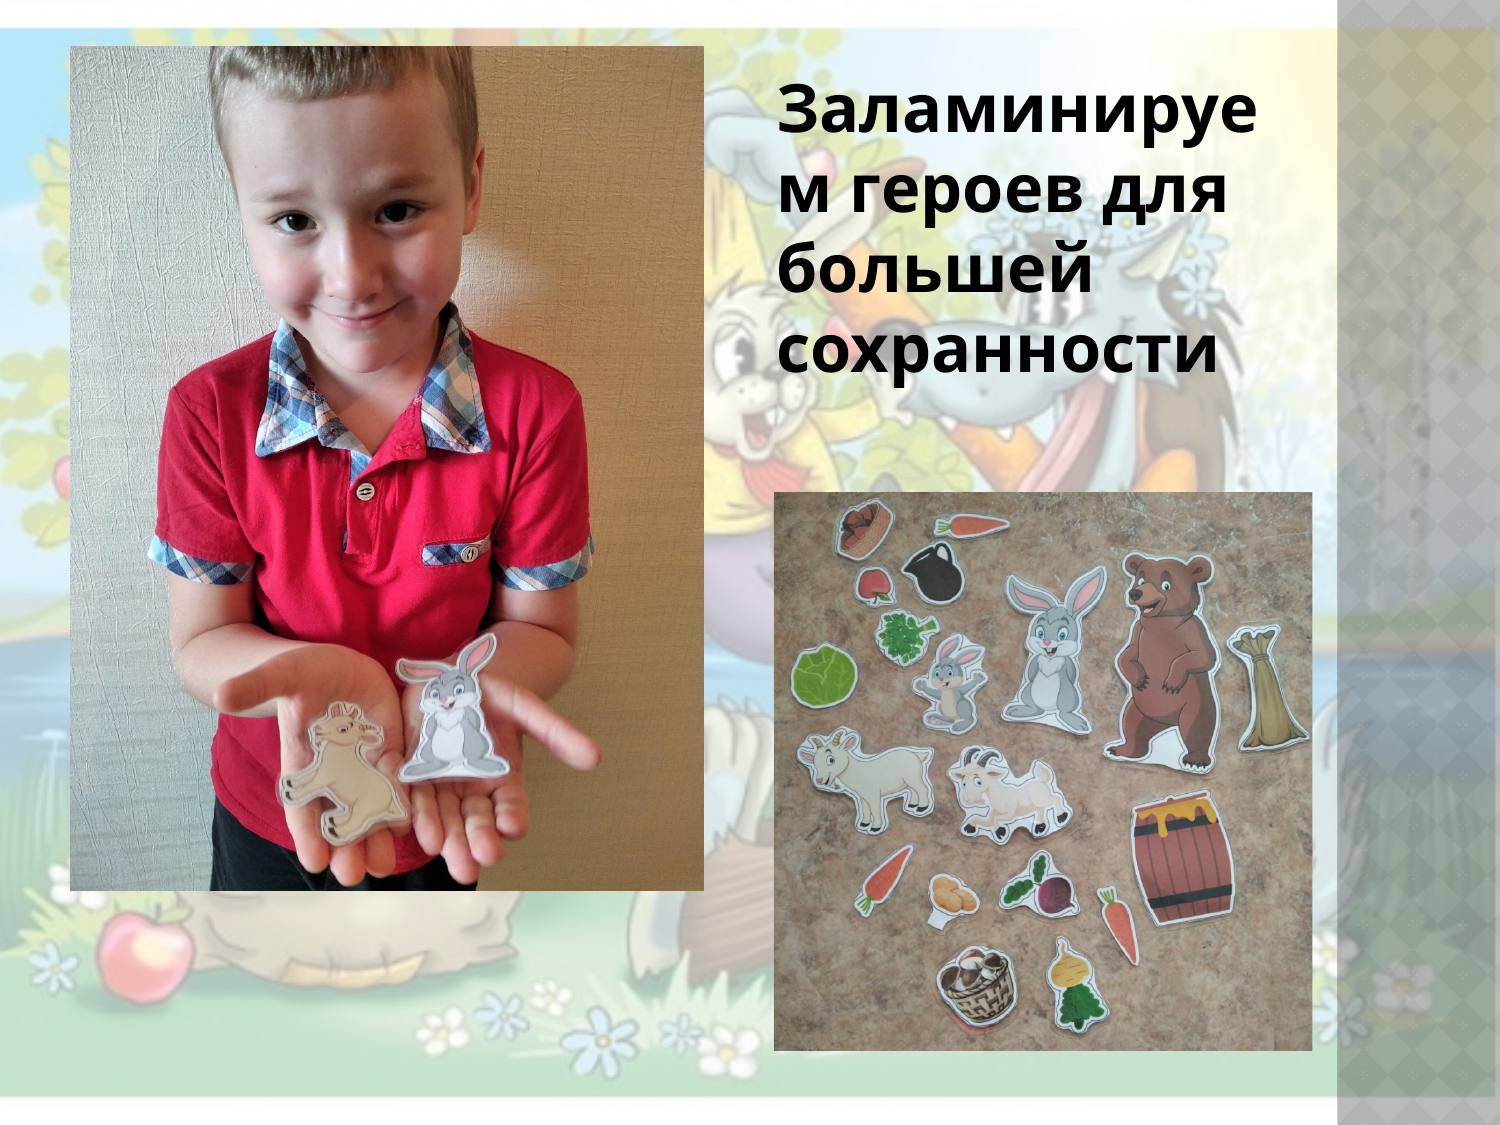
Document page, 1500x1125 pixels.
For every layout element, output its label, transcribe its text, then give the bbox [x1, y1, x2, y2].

picture [772, 491, 1313, 1051]
picture [69, 46, 704, 891]
text_box Заламинируем героев для большей сохранности [761, 58, 1329, 473]
